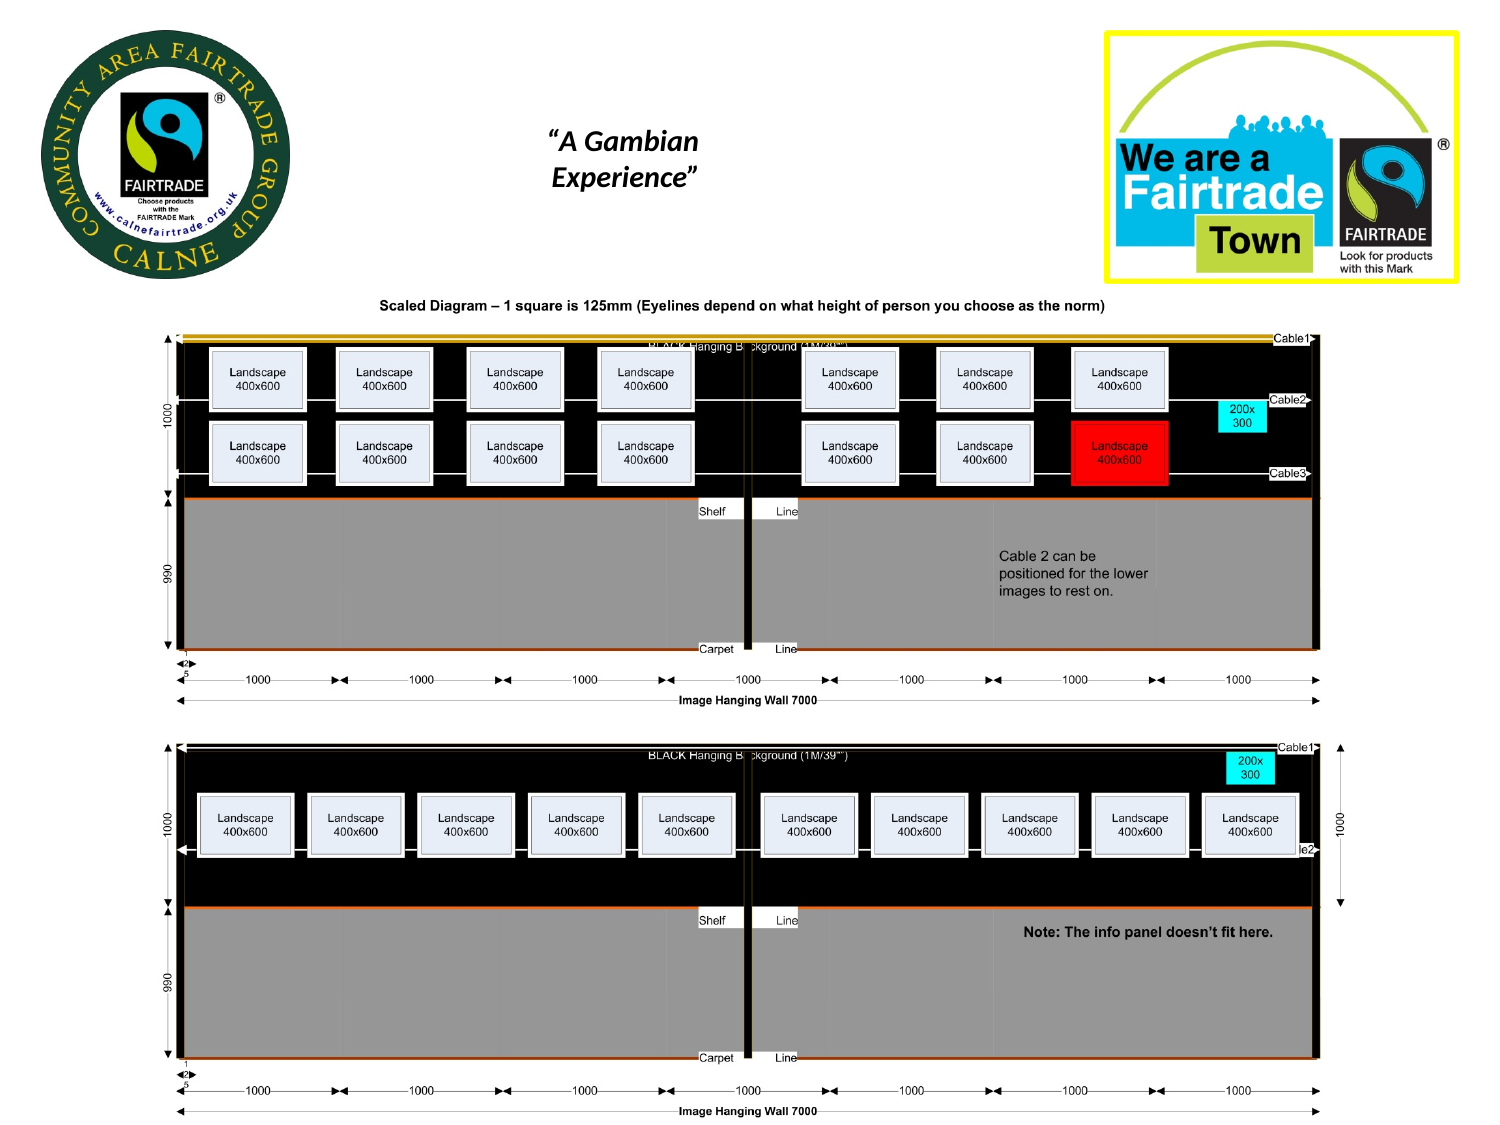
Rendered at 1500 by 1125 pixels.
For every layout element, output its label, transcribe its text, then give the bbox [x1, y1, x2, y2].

picture [41, 30, 290, 279]
title “A Gambian Experience” [336, 113, 916, 202]
picture [1104, 30, 1459, 284]
picture [159, 295, 1347, 1118]
